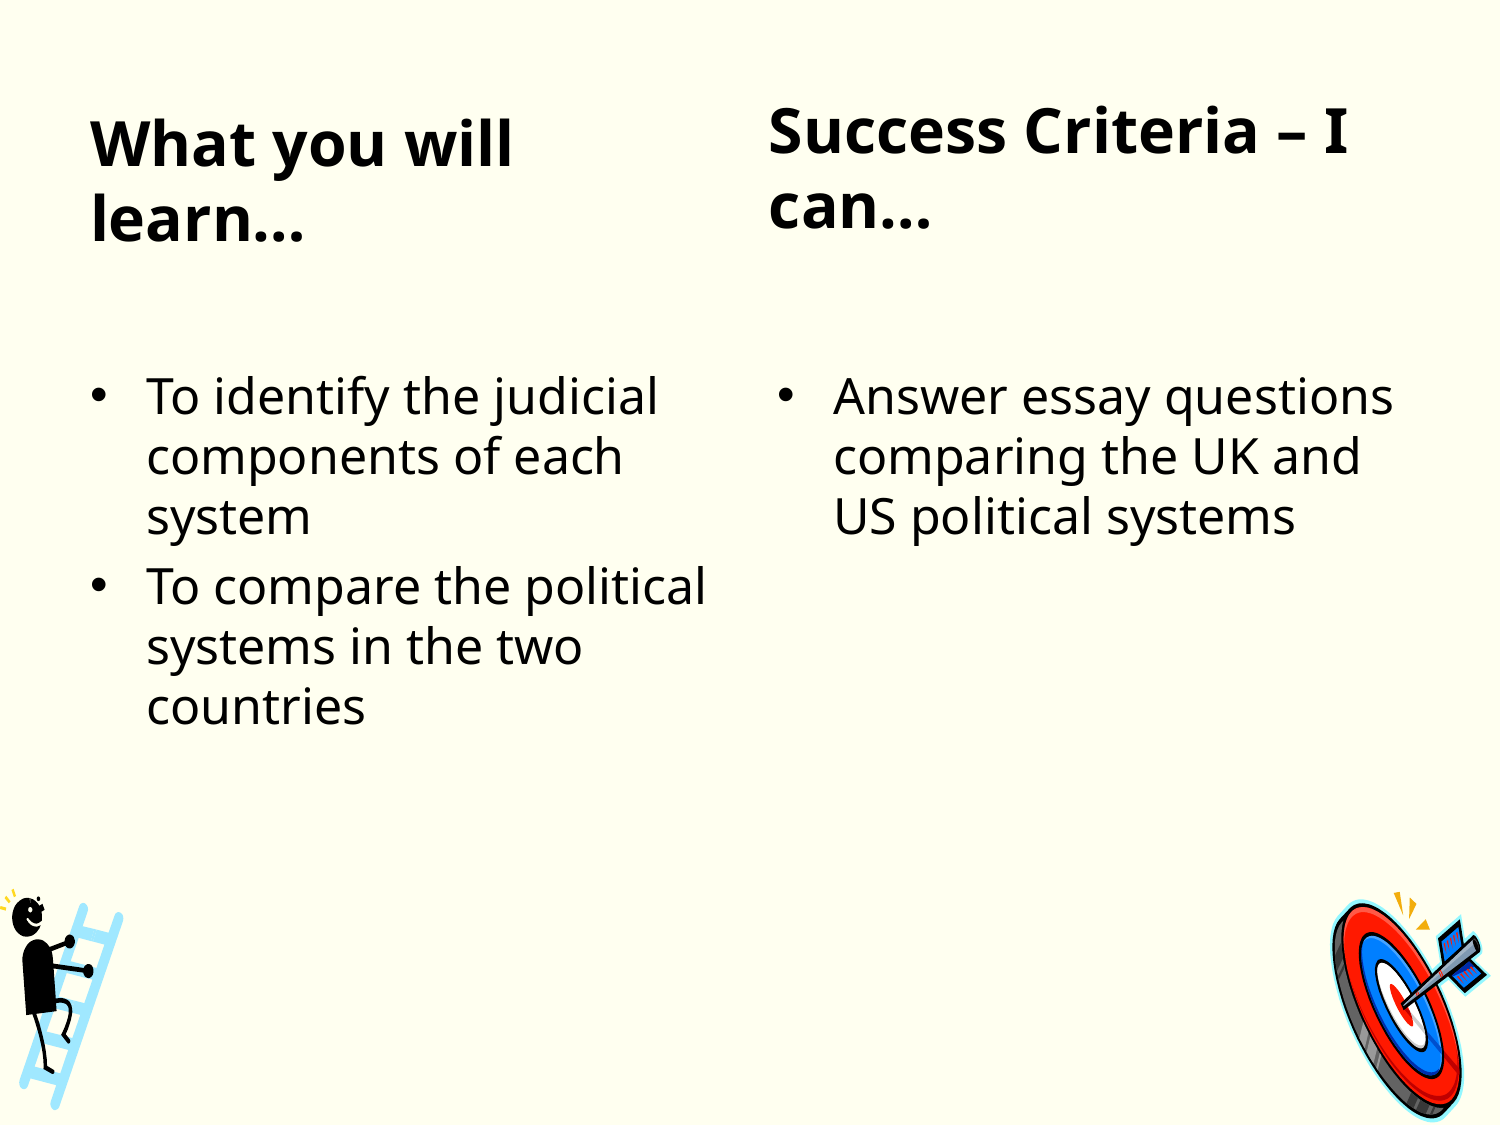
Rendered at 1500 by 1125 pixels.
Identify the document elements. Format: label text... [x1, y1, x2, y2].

list Answer essay questions comparing the UK and US political systems [761, 356, 1425, 1005]
picture [1338, 882, 1498, 1124]
list What you will learn… [75, 82, 660, 261]
list Success Criteria – I can… [753, 82, 1407, 249]
picture [0, 888, 125, 1112]
list To identify the judicial components of each system To compare the political systems in the two countries [75, 356, 738, 1005]
